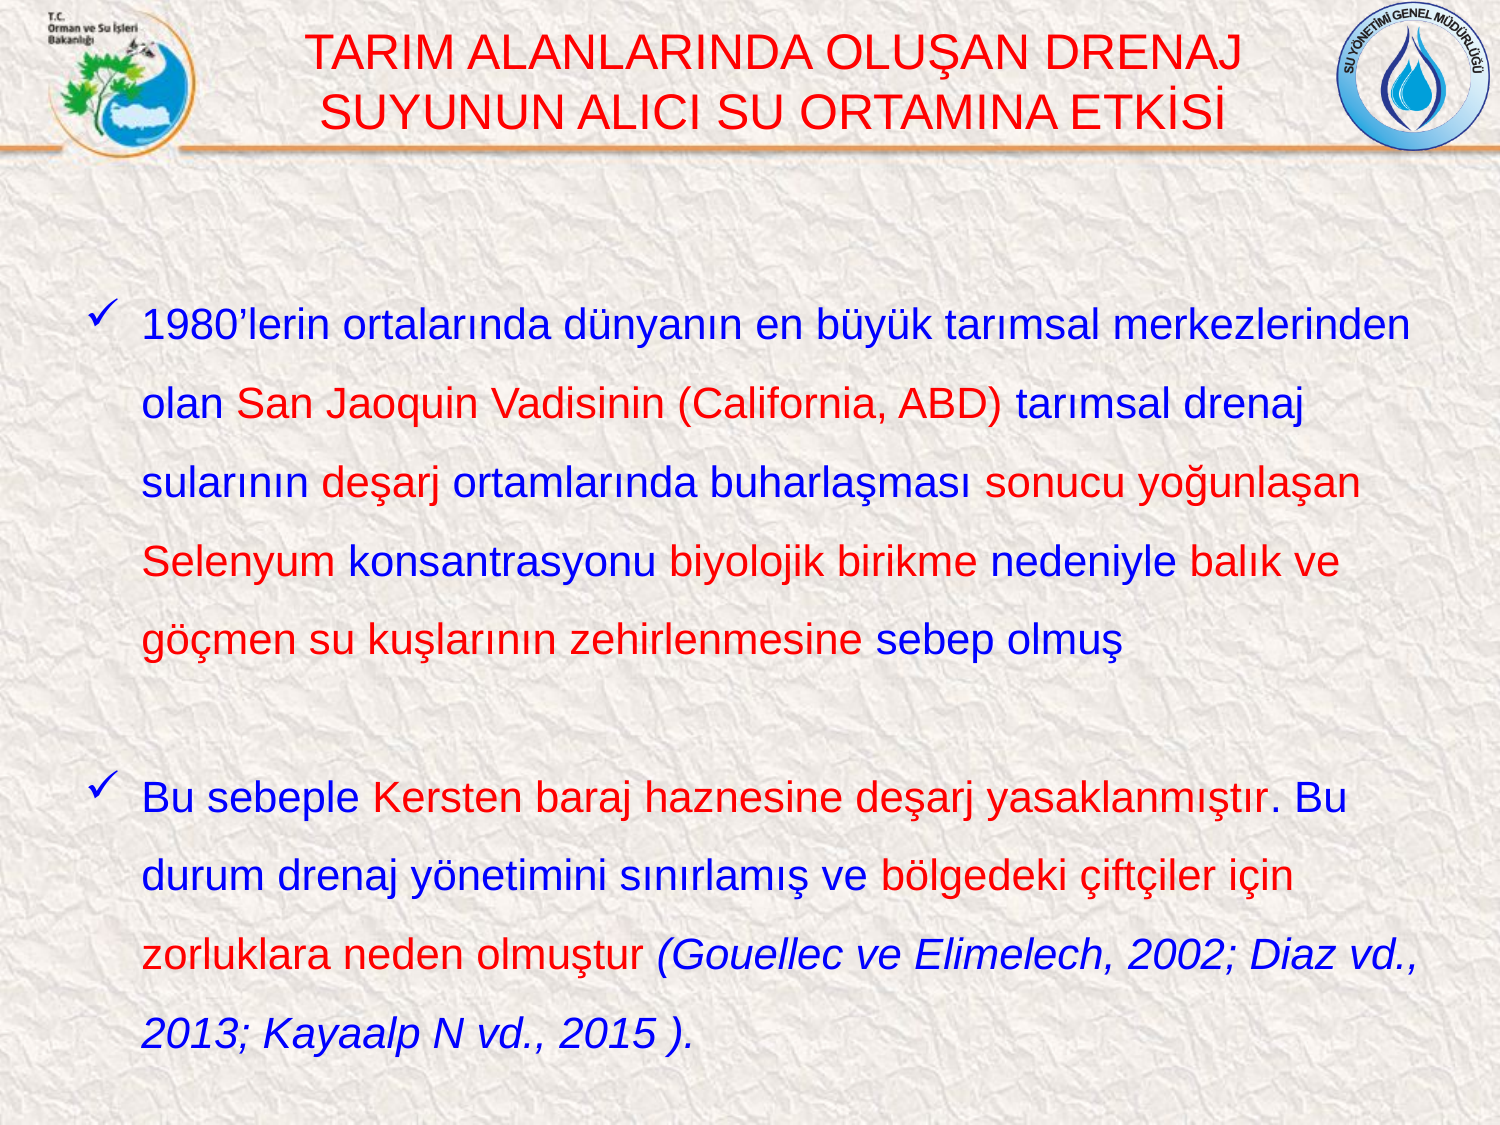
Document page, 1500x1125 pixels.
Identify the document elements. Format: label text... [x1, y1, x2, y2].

text_box TARIM ALANLARINDA OLUŞAN DRENAJ SUYUNUN ALICI SU ORTAMINA ETKİSİ [240, 11, 1308, 147]
text_box 1980’lerin ortalarında dünyanın en büyük tarımsal merkezlerinden olan San Jaoquin Vadisinin (California, ABD) tarımsal drenaj sularının deşarj ortamlarında buharlaşması sonucu yoğunlaşan Selenyum konsantrasyonu biyolojik birikme nedeniyle balık ve göçmen su kuşlarının zehirlenmesine sebep olmuş Bu sebeple Kersten baraj haznesine deşarj yasaklanmıştır. Bu durum drenaj yönetimini sınırlamış ve bölgedeki çiftçiler için zorluklara neden olmuştur (Gouellec ve Elimelech, 2002; Diaz vd., 2013; Kayaalp N vd., 2015 ). [70, 262, 1439, 1125]
picture [0, 0, 1500, 1125]
